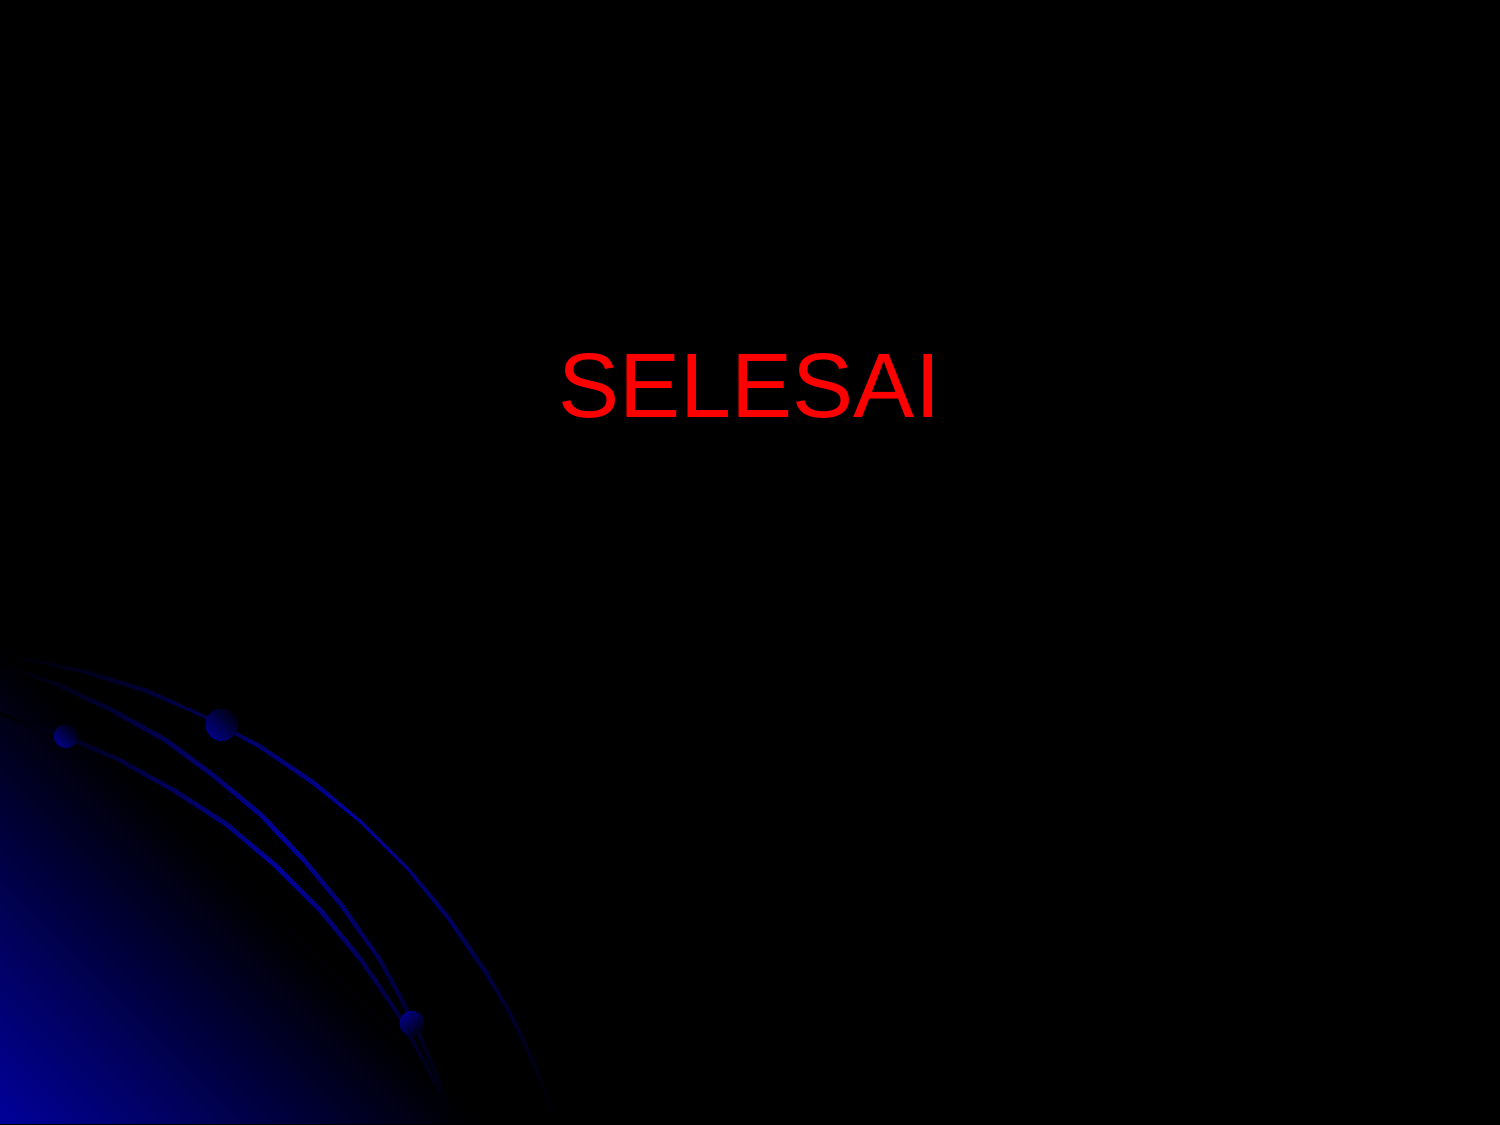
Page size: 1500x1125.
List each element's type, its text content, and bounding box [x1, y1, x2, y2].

title SELESAI [74, 287, 1426, 475]
